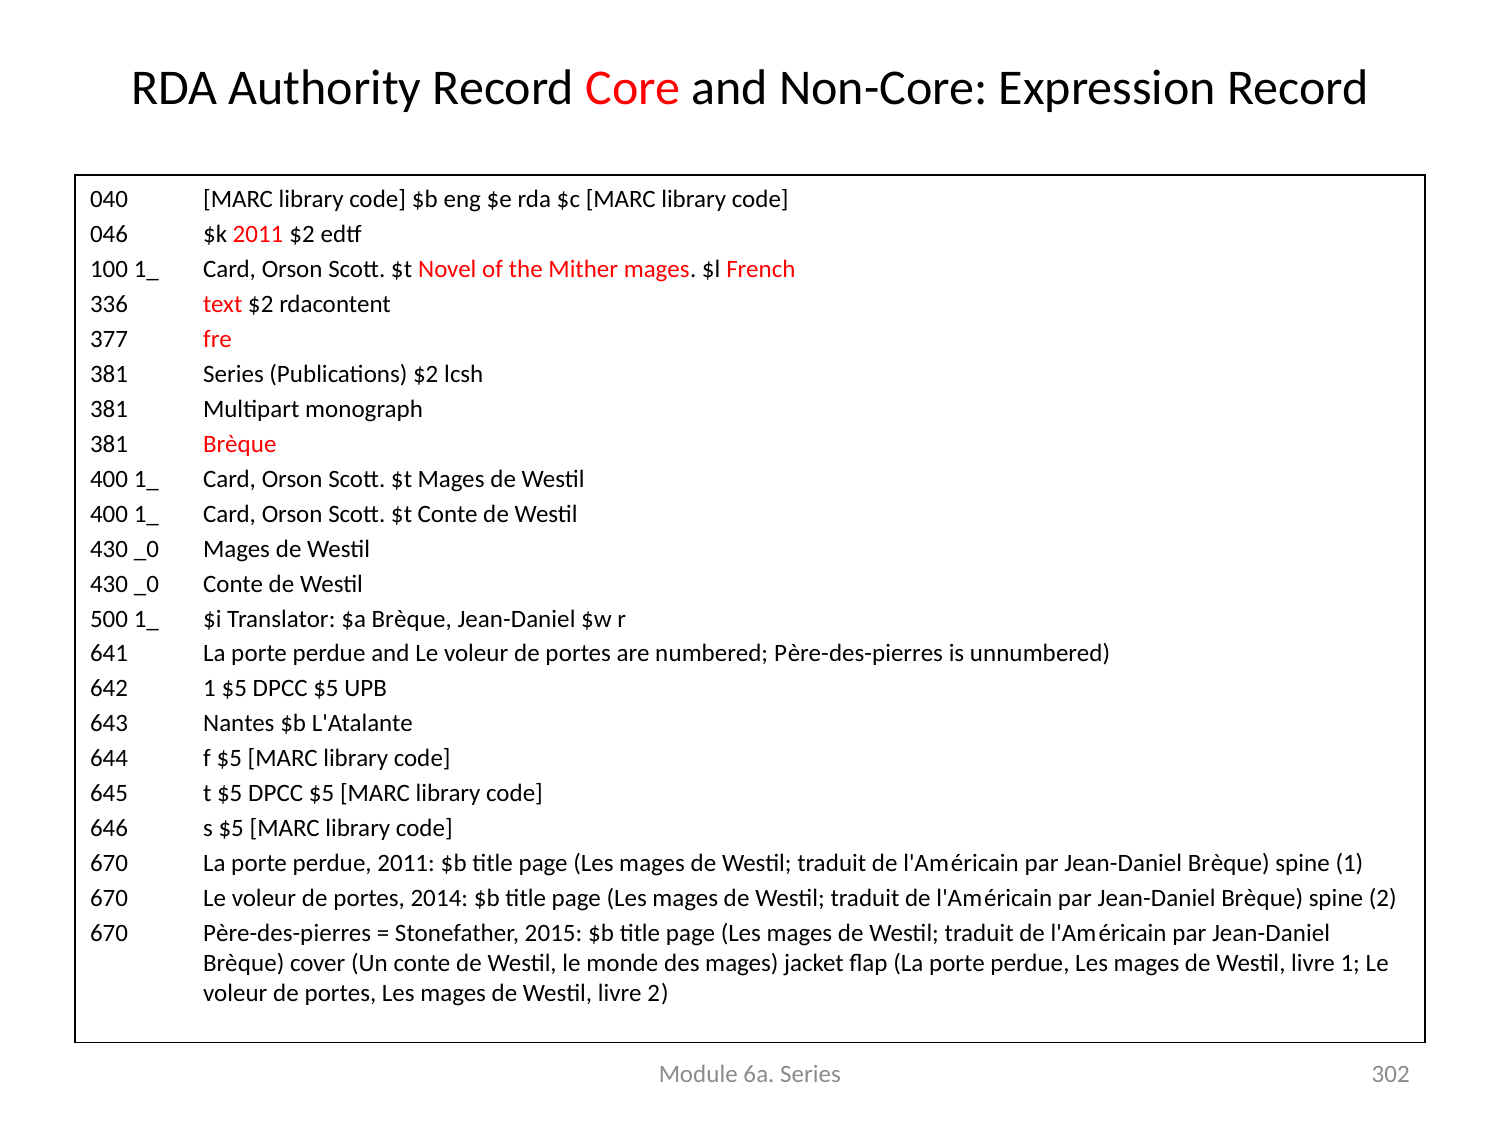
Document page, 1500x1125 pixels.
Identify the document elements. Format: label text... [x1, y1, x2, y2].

text_box RDA Authority Record Core and Non-Core: Expression Record [74, 45, 1425, 125]
list 040 [MARC library code] $b eng $e rda $c [MARC library code] 046 $k 2011 $2 edtf 100 1_ Card, Orson Scott. $t Novel of the Mither mages. $l French 336 text $2 rdacontent 377 fre 381 Series (Publications) $2 lcsh 381 Multipart monograph 381 Brèque 400 1_ Card, Orson Scott. $t Mages de Westil 400 1_ Card, Orson Scott. $t Conte de Westil 430 _0 Mages de Westil 430 _0 Conte de Westil 500 1_ $i Translator: $a Brèque, Jean-Daniel $w r 641 La porte perdue and Le voleur de portes are numbered; Père-des-pierres is unnumbered) 642 1 $5 DPCC $5 UPB 643 Nantes $b L'Atalante 644 f $5 [MARC library code] 645 t $5 DPCC $5 [MARC library code] 646 s $5 [MARC library code] 670 La porte perdue, 2011: $b title page (Les mages de Westil; traduit de l'Américain par Jean-Daniel Brèque) spine (1) 670 Le voleur de portes, 2014: $b title page (Les mages de Westil; traduit de l'Américain par Jean-Daniel Brèque) spine (2) 670 Père-des-pierres = Stonefather, 2015: $b title page (Les mages de Westil; traduit de l'Américain par Jean-Daniel Brèque) cover (Un conte de Westil, le monde des mages) jacket flap (La porte perdue, Les mages de Westil, livre 1; Le voleur de portes, Les mages de Westil, livre 2) [74, 174, 1426, 1043]
slide_number 302 [1074, 1042, 1425, 1103]
footer Module 6a. Series [512, 1042, 988, 1103]
